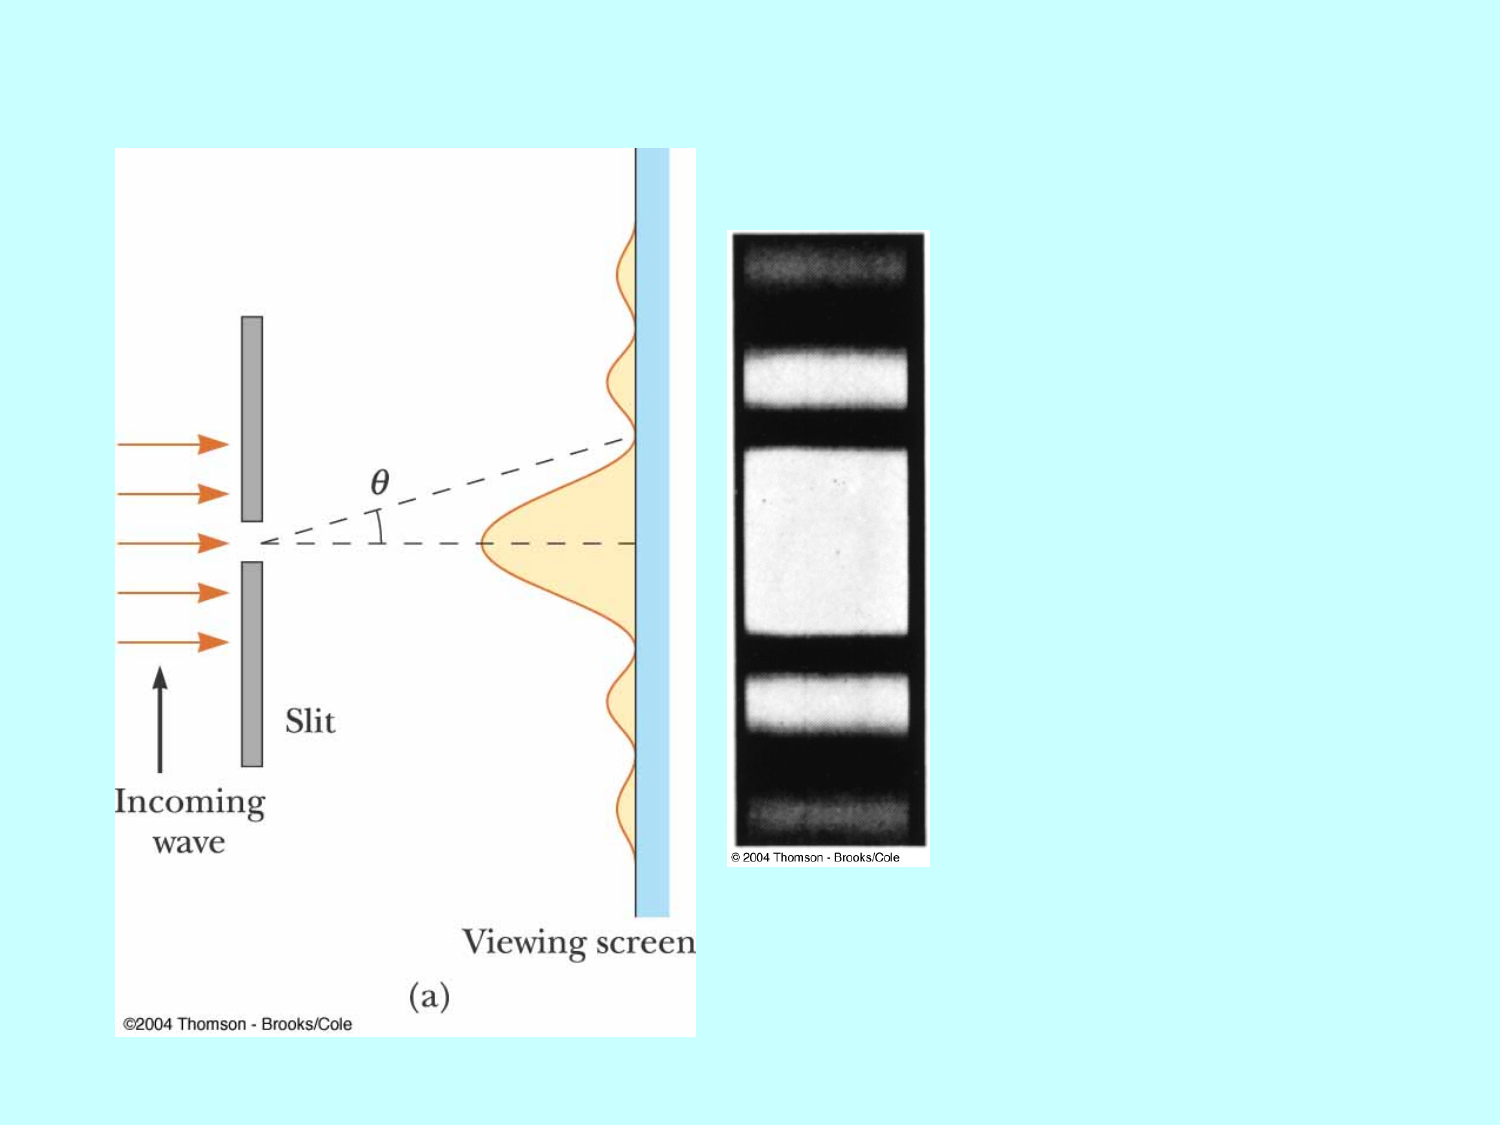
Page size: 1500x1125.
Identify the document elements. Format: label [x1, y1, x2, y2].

picture [114, 148, 696, 1037]
picture [727, 229, 930, 867]
